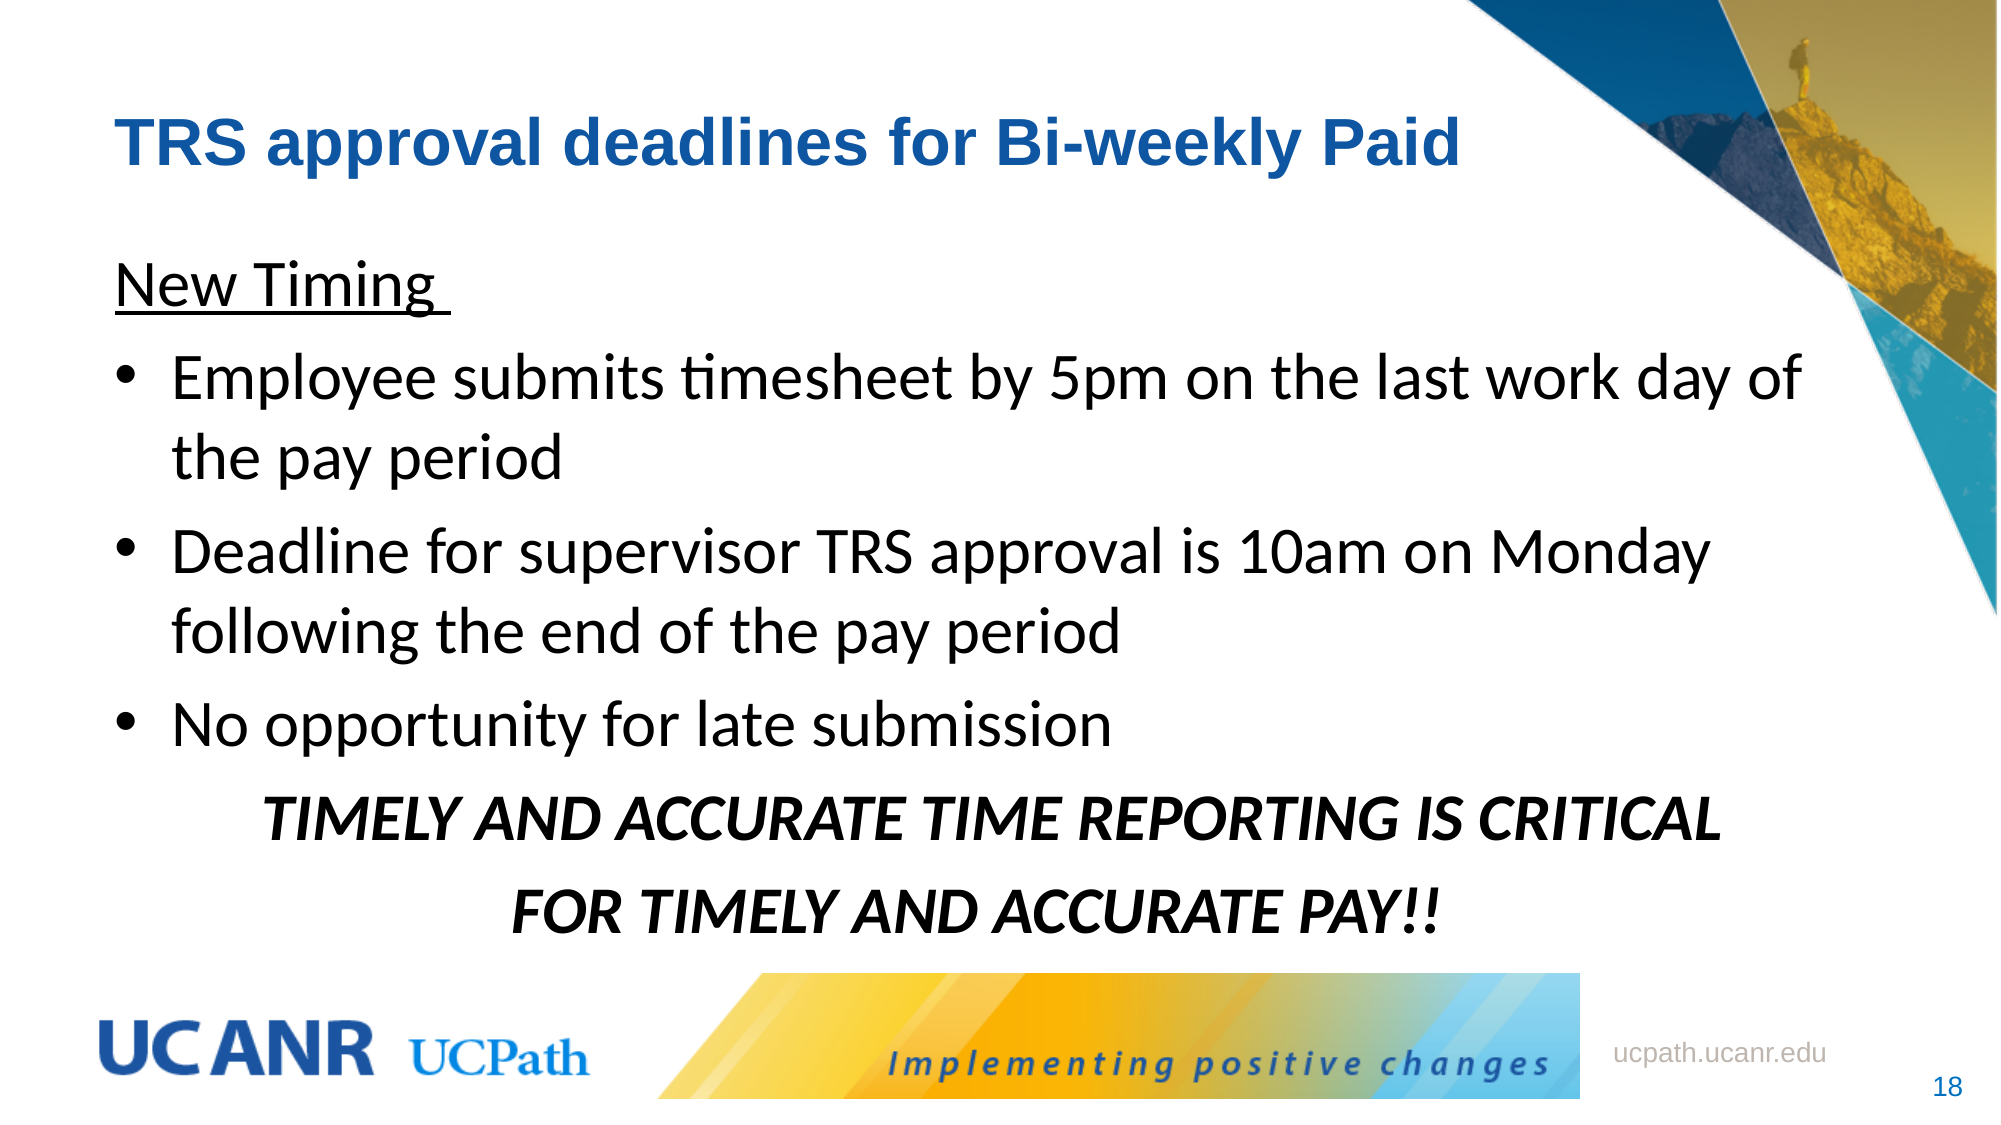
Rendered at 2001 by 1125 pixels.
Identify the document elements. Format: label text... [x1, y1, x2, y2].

title TRS approval deadlines for Bi-weekly Paid [99, 45, 1900, 232]
list New Timing Employee submits timesheet by 5pm on the last work day of the pay period Deadline for supervisor TRS approval is 10am on Monday following the end of the pay period No opportunity for late submission TIMELY AND ACCURATE TIME REPORTING IS CRITICAL FOR TIMELY AND ACCURATE PAY!! [99, 232, 1900, 956]
picture [1446, 0, 2001, 647]
picture [95, 973, 1580, 1099]
